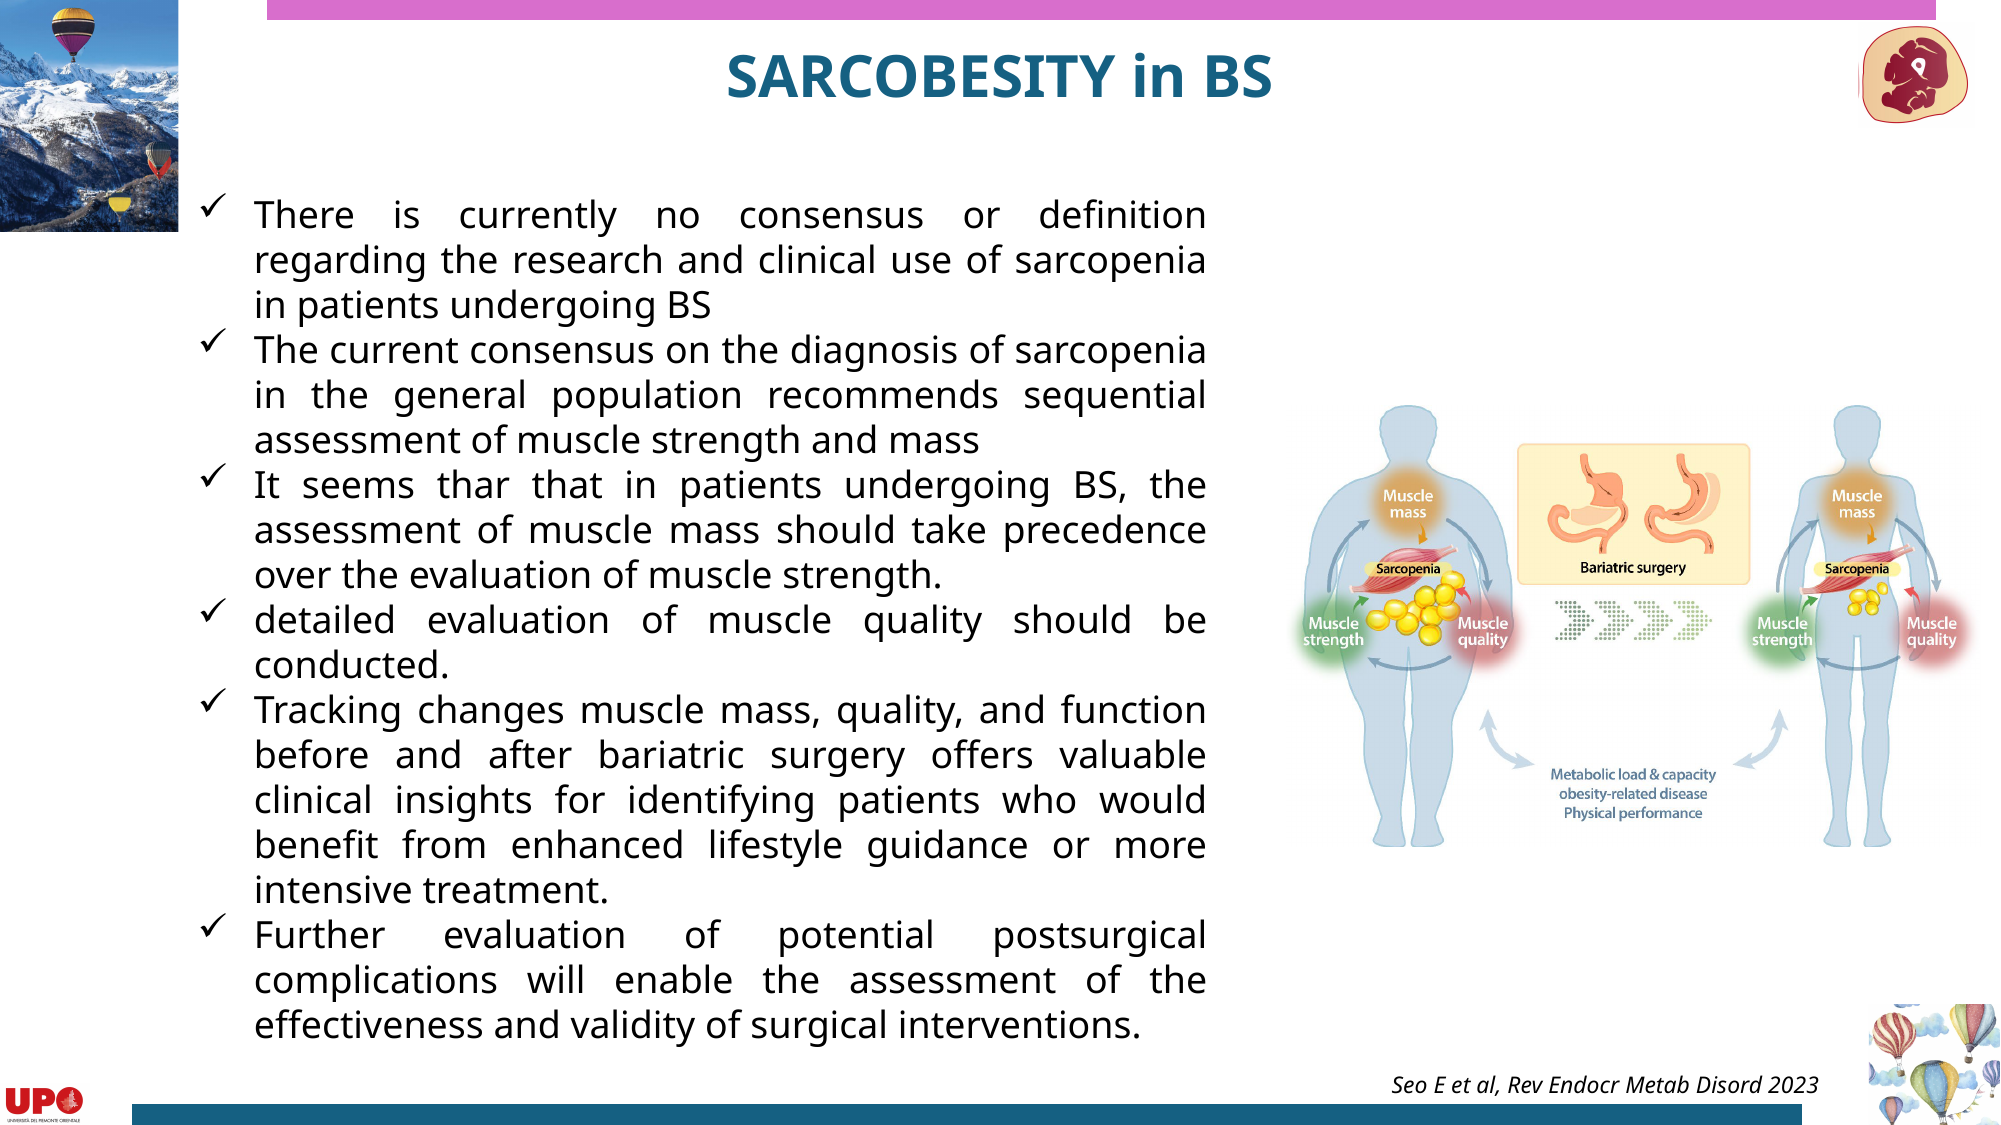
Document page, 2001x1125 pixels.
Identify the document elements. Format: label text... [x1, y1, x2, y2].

text_box Seo E et al, Rev Endocr Metab Disord 2023 [1137, 1062, 1836, 1106]
picture [0, 0, 179, 233]
picture [1868, 1003, 2000, 1125]
picture [1286, 404, 1981, 848]
picture [1858, 21, 1975, 128]
text_box There is currently no consensus or definition regarding the research and clinical use of sarcopenia in patients undergoing BS The current consensus on the diagnosis of sarcopenia in the general population recommends sequential assessment of muscle strength and mass It seems thar that in patients undergoing BS, the assessment of muscle mass should take precedence over the evaluation of muscle strength. detailed evaluation of muscle quality should be conducted. Tracking changes muscle mass, quality, and function before and after bariatric surgery offers valuable clinical insights for identifying patients who would benefit from enhanced lifestyle guidance or more intensive treatment. Further evaluation of potential postsurgical complications will enable the assessment of the effectiveness and validity of surgical interventions. [183, 183, 1224, 1054]
title SARCOBESITY in BS [536, 31, 1464, 118]
picture [0, 1083, 90, 1125]
text_box [267, 0, 1936, 20]
text_box [132, 1104, 1802, 1125]
